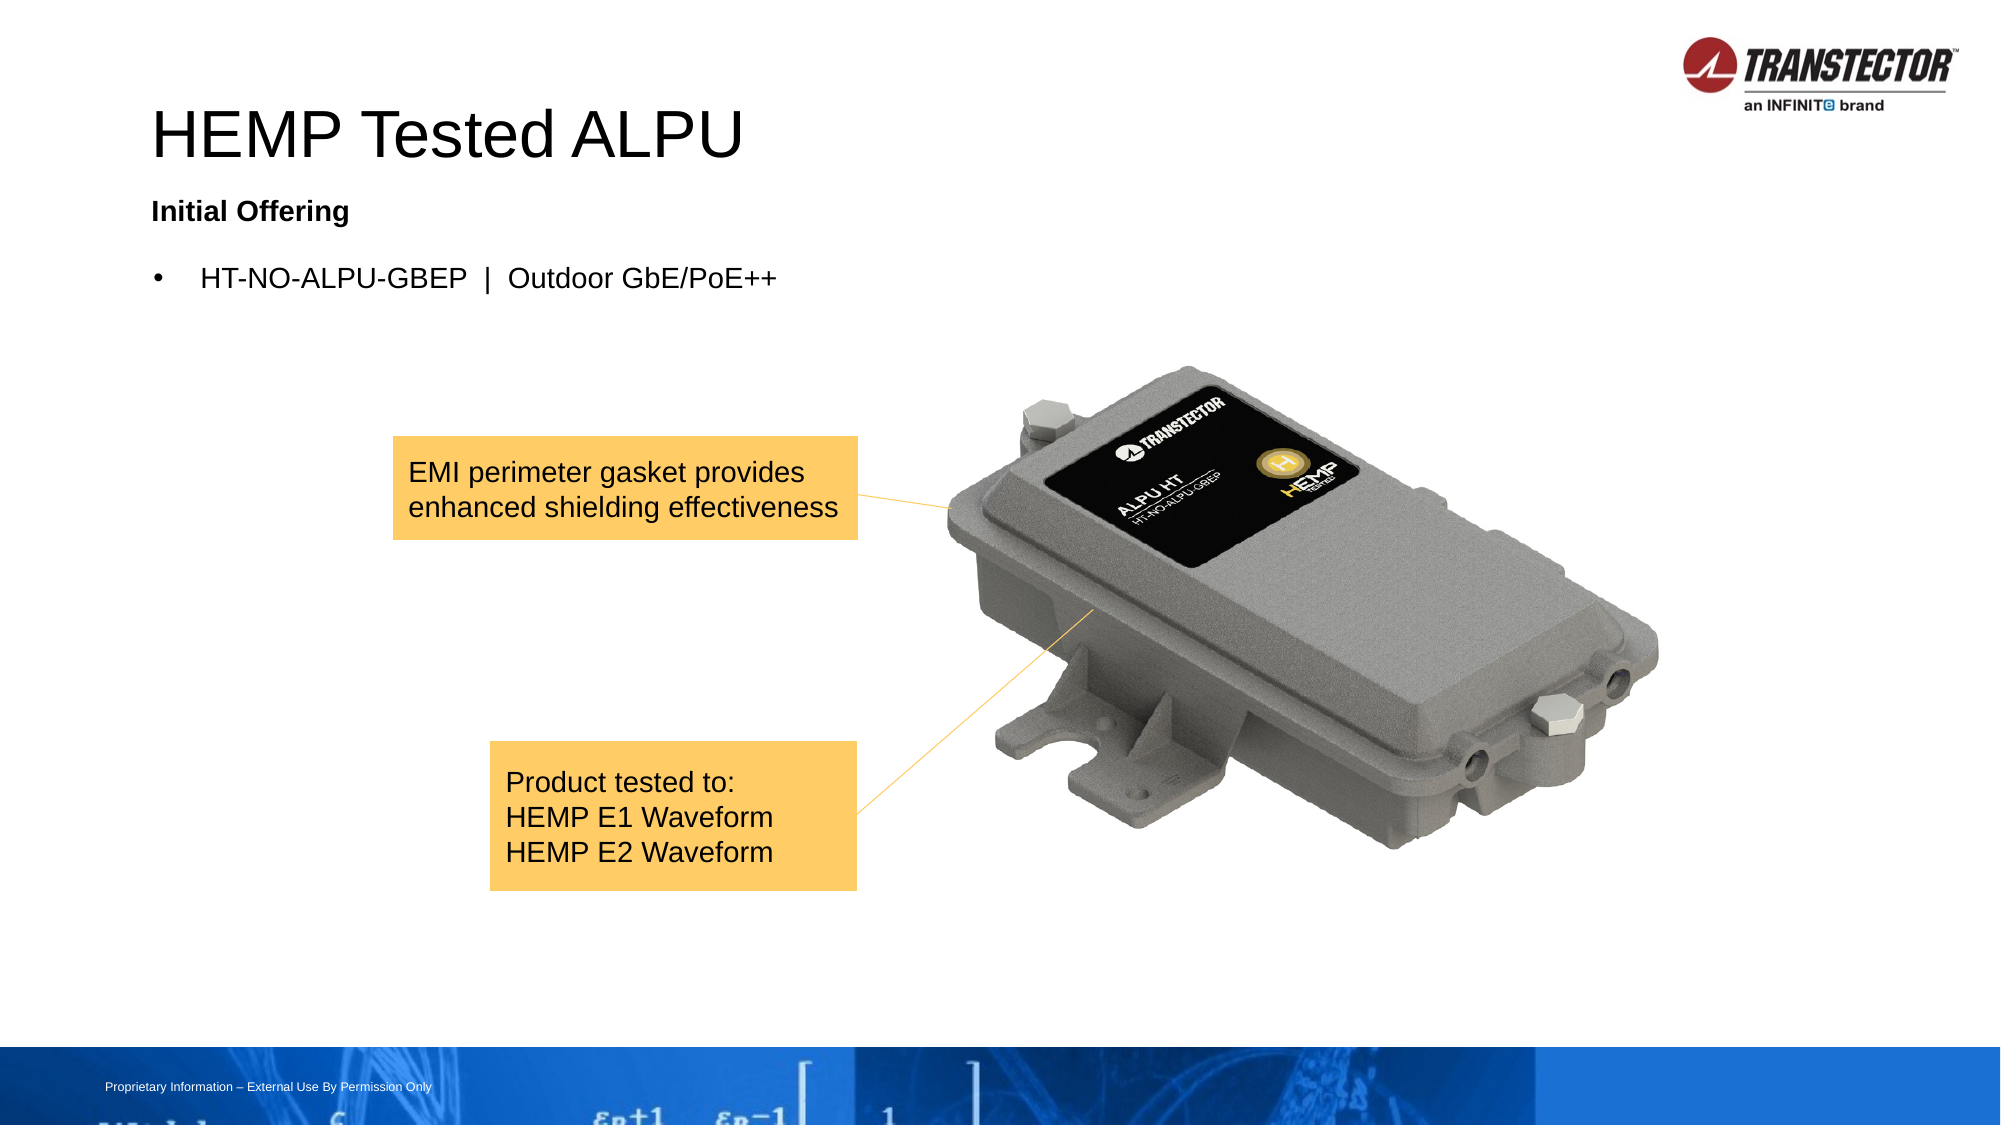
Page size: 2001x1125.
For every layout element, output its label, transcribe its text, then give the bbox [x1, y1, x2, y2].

title HEMP Tested ALPU Initial Offering [136, 87, 1033, 275]
picture [1683, 37, 1959, 111]
picture [0, 1047, 2001, 1125]
text_box Product tested to: HEMP E1 Waveform HEMP E2 Waveform [490, 741, 890, 891]
text_box EMI perimeter gasket provides enhanced shielding effectiveness [393, 436, 890, 540]
picture [890, 358, 1710, 856]
text_box HT-NO-ALPU-GBEP | Outdoor GbE/PoE++ [138, 252, 945, 302]
